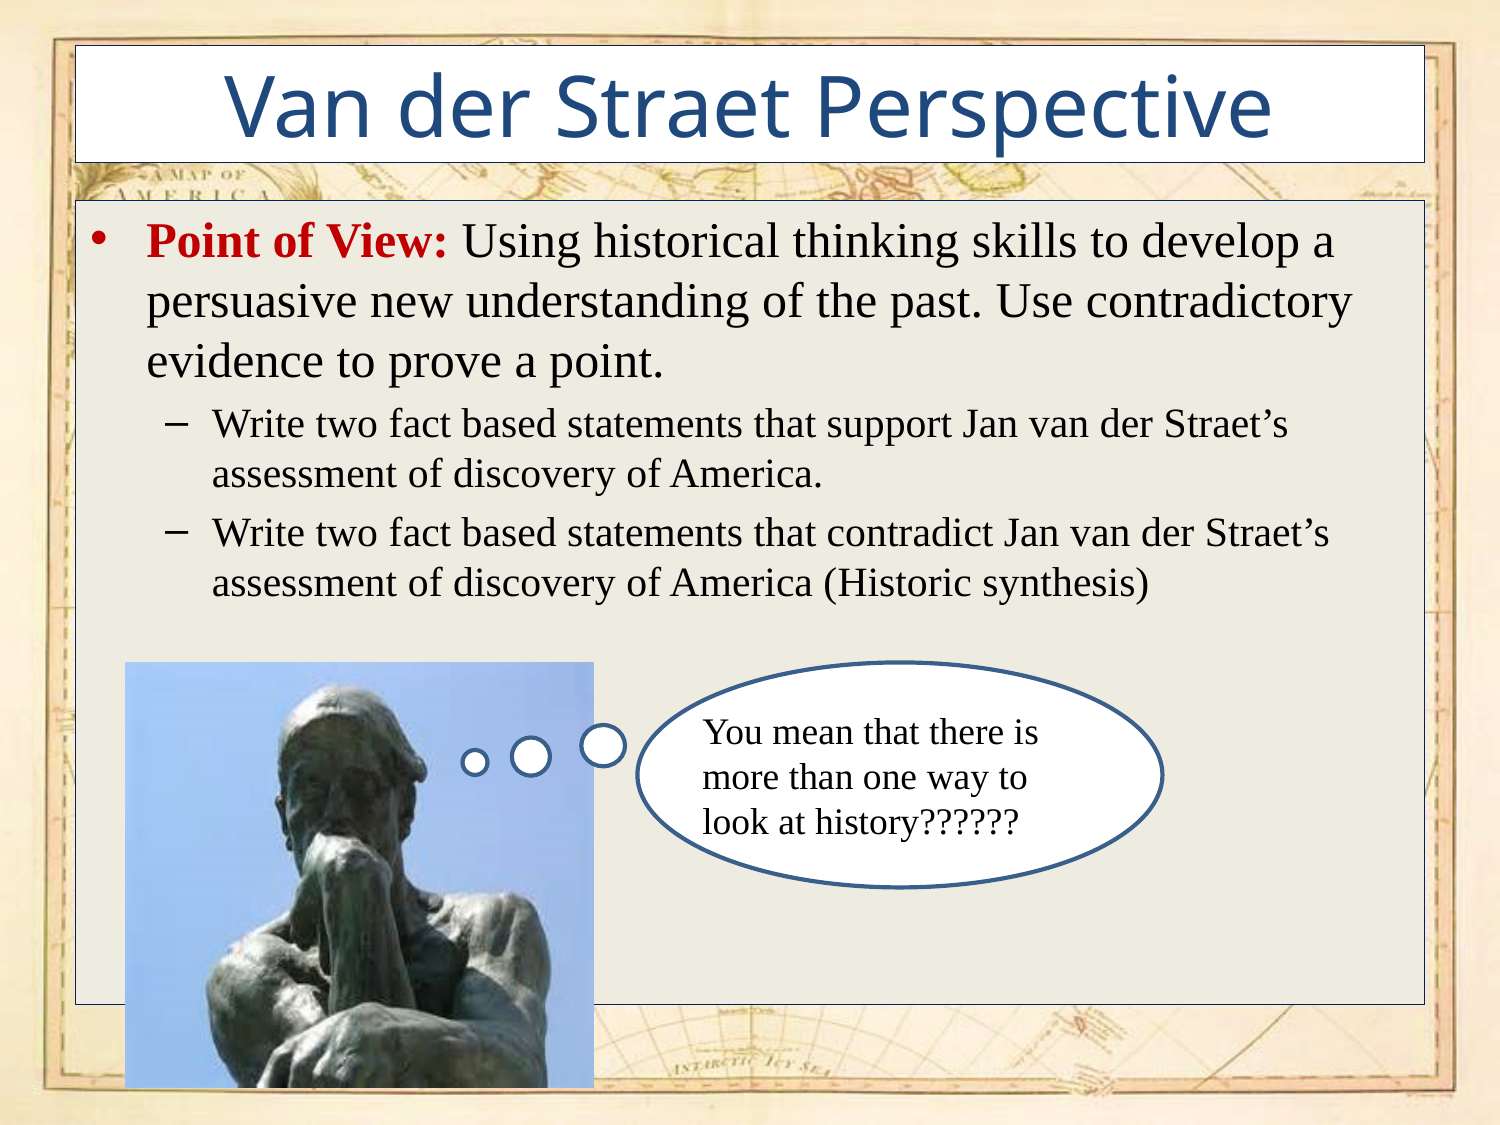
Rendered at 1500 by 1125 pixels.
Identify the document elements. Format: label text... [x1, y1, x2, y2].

text_box [699, 850, 1101, 890]
text_box [701, 660, 1099, 699]
text_box [635, 706, 687, 844]
title Van der Straet Perspective [75, 45, 1425, 163]
list Point of View: Using historical thinking skills to develop a persuasive new understanding of the past. Use contradictory evidence to prove a point. Write two fact based statements that support Jan van der Straet’s assessment of discovery of America. Write two fact based statements that contradict Jan van der Straet’s assessment of discovery of America (Historic synthesis) [75, 200, 1425, 1005]
picture [124, 662, 594, 1088]
text_box Europeans “And God blessed them. And God said to them, “Be fruitful and multiply and fill the earth and subdue it, and have dominion over the fish of the sea and over the birds of the heavens and over every living thing that moves on the earth.” Genesis 1:28 [0, 0, 1500, 1125]
text_box You mean that there is more than one way to look at history?????? [687, 699, 1113, 850]
text_box [598, 722, 628, 769]
text_box [1113, 706, 1165, 844]
